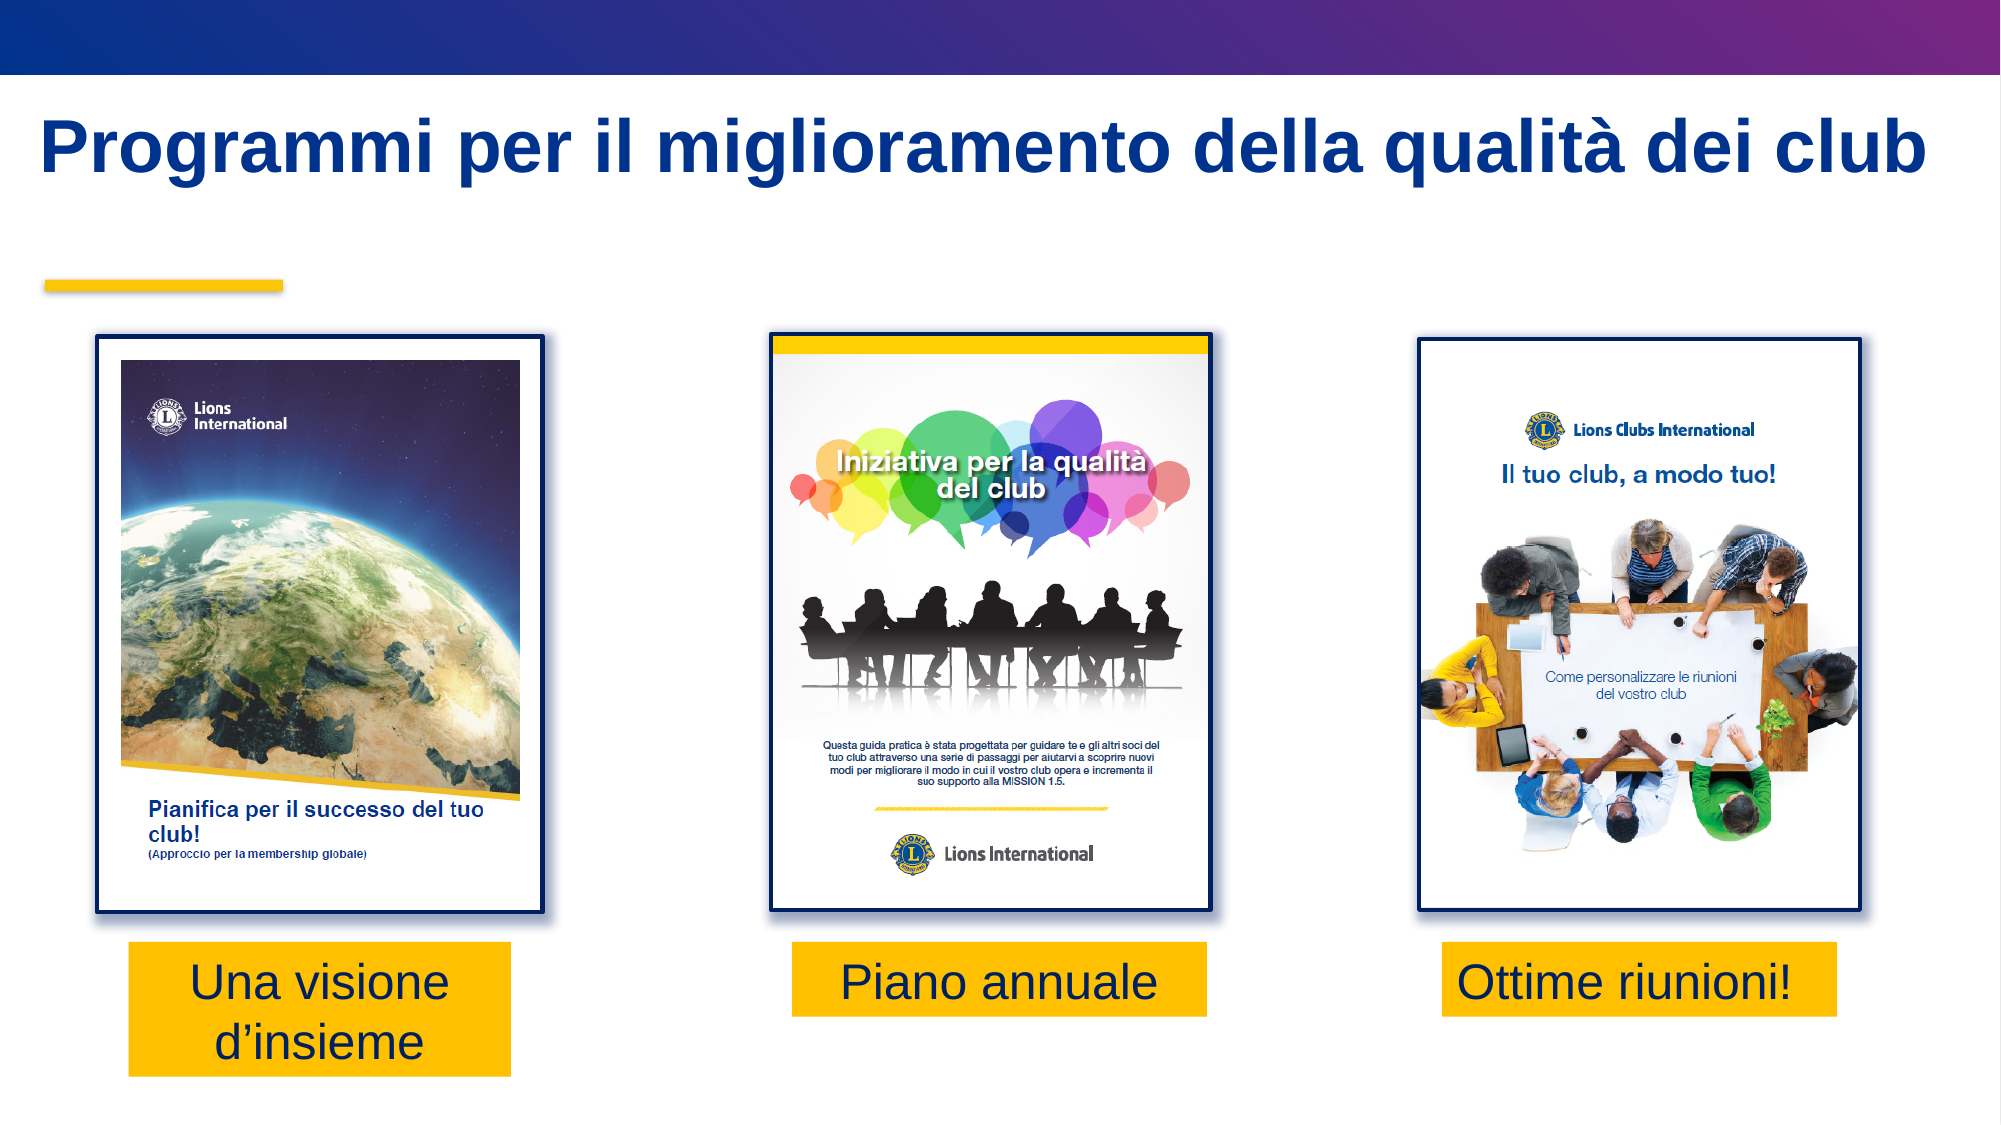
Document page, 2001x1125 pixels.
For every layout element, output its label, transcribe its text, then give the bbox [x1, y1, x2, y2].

text_box [44, 279, 284, 292]
text_box [0, 0, 2000, 77]
text_box Piano annuale [791, 941, 1207, 1017]
text_box Ottime riunioni! [1441, 941, 1838, 1017]
text_box Programmi per il miglioramento della qualità dei club [24, 90, 2000, 185]
picture [1421, 340, 1858, 908]
picture [98, 338, 541, 911]
picture [772, 335, 1209, 908]
text_box Una visione d’insieme [128, 941, 511, 1077]
